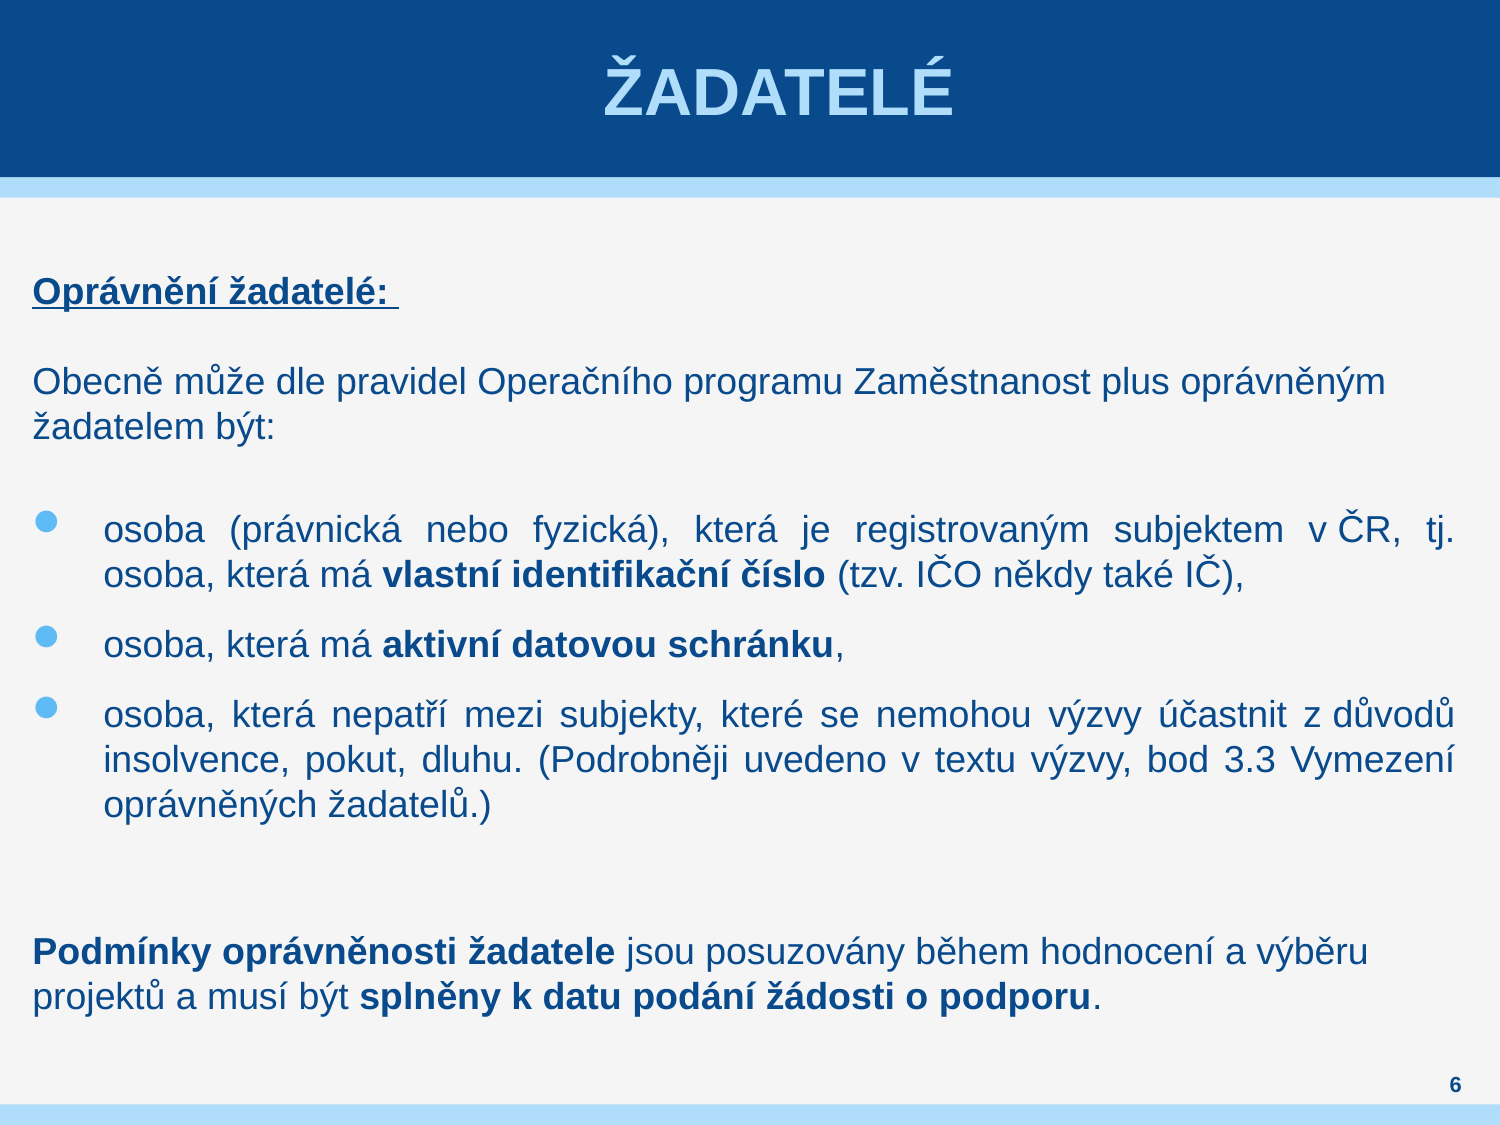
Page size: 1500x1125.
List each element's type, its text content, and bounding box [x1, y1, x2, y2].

text_box Oprávnění žadatelé: Obecně může dle pravidel Operačního programu Zaměstnanost plus oprávněným žadatelem být: osoba (právnická nebo fyzická), která je registrovaným subjektem v ČR, tj. osoba, která má vlastní identifikační číslo (tzv. IČO někdy také IČ), osoba, která má aktivní datovou schránku, osoba, která nepatří mezi subjekty, které se nemohou výzvy účastnit z důvodů insolvence, pokut, dluhu. (Podrobněji uvedeno v textu výzvy, bod 3.3 Vymezení oprávněných žadatelů.) Podmínky oprávněnosti žadatele jsou posuzovány během hodnocení a výběru projektů a musí být splněny k datu podání žádosti o podporu. [17, 214, 1471, 1070]
title Žadatelé [64, 0, 1495, 178]
slide_number 6 [1417, 1068, 1495, 1099]
